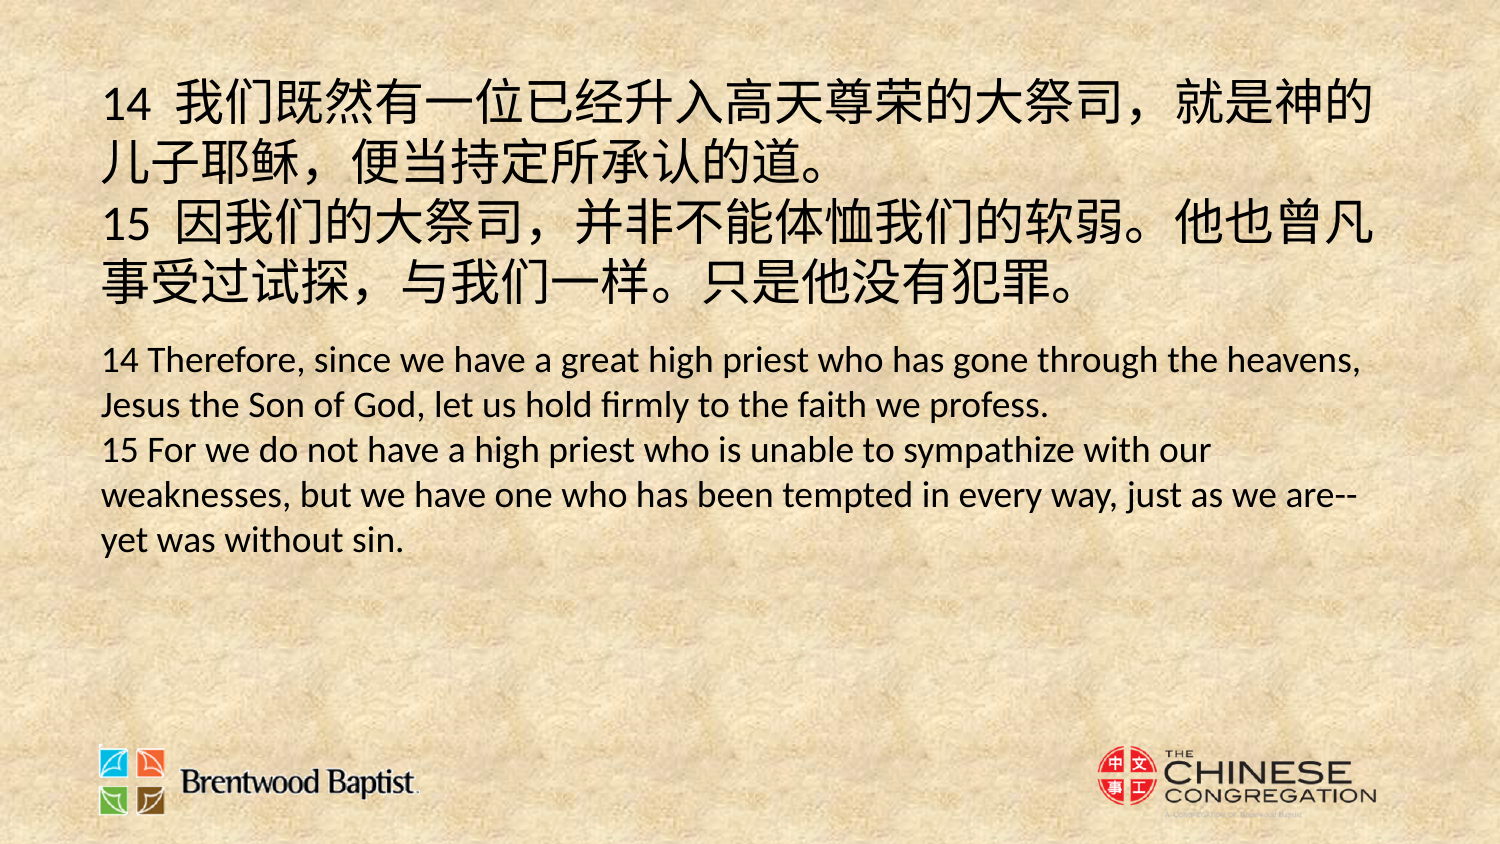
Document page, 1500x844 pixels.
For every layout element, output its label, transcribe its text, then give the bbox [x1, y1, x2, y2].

text_box 14 我们既然有一位已经升入高天尊荣的大祭司，就是神的儿子耶稣，便当持定所承认的道。 15 因我们的大祭司，并非不能体恤我们的软弱。他也曾凡事受过试探，与我们一样。只是他没有犯罪。 14 Therefore, since we have a great high priest who has gone through the heavens, Jesus the Son of God, let us hold firmly to the faith we profess. 15 For we do not have a high priest who is unable to sympathize with our weaknesses, but we have one who has been tempted in every way, just as we are--yet was without sin. [85, 62, 1407, 613]
picture [0, 0, 1500, 844]
